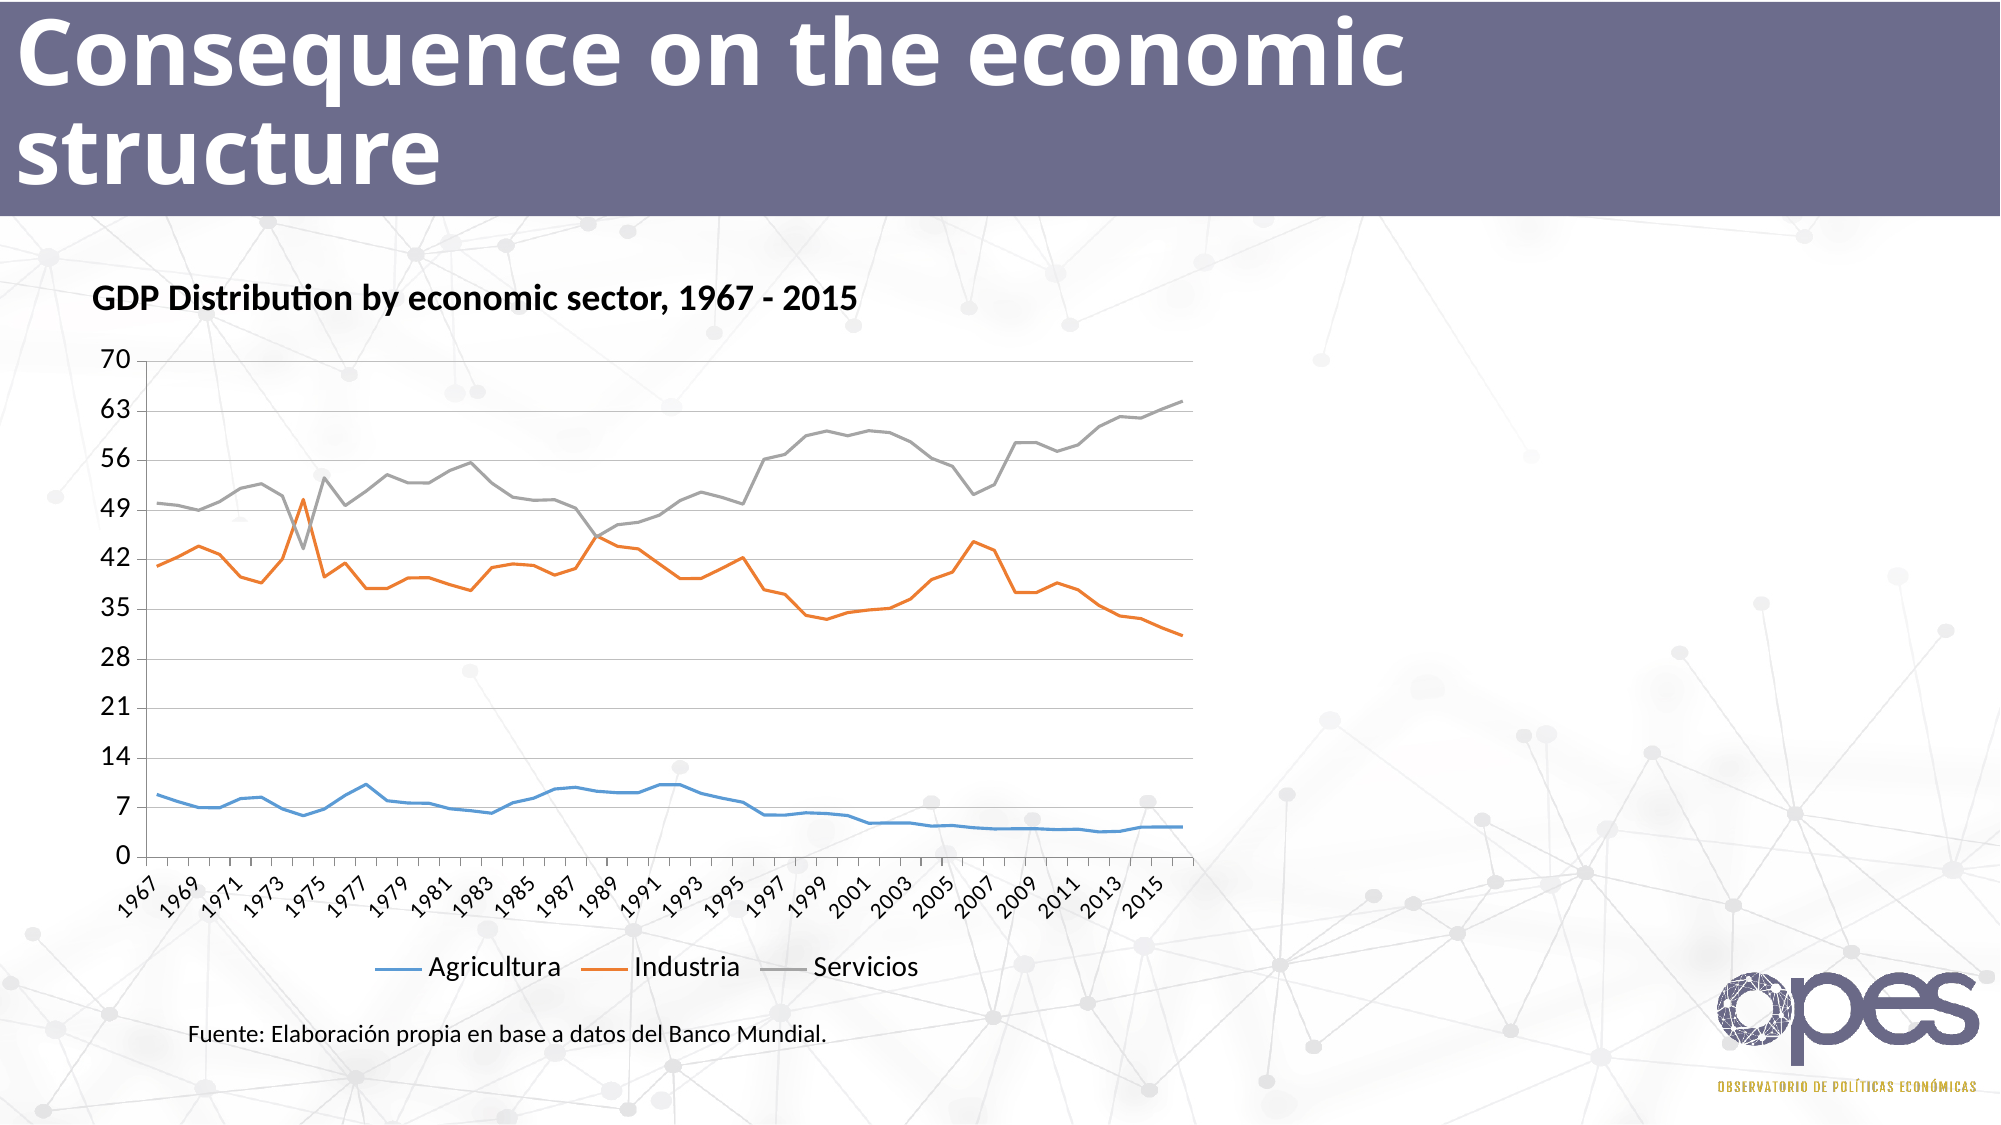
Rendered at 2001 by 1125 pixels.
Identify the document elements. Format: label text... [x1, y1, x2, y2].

text_box GDP Distribution by economic sector, 1967 - 2015 [77, 265, 1272, 326]
text_box Consequence on the economic structure [0, 0, 1826, 215]
title [77, 14, 1903, 233]
chart [77, 333, 1217, 990]
text_box Fuente: Elaboración propia en base a datos del Banco Mundial. [173, 1008, 850, 1056]
text_box [1826, 1, 2000, 217]
picture [1700, 955, 2000, 1114]
